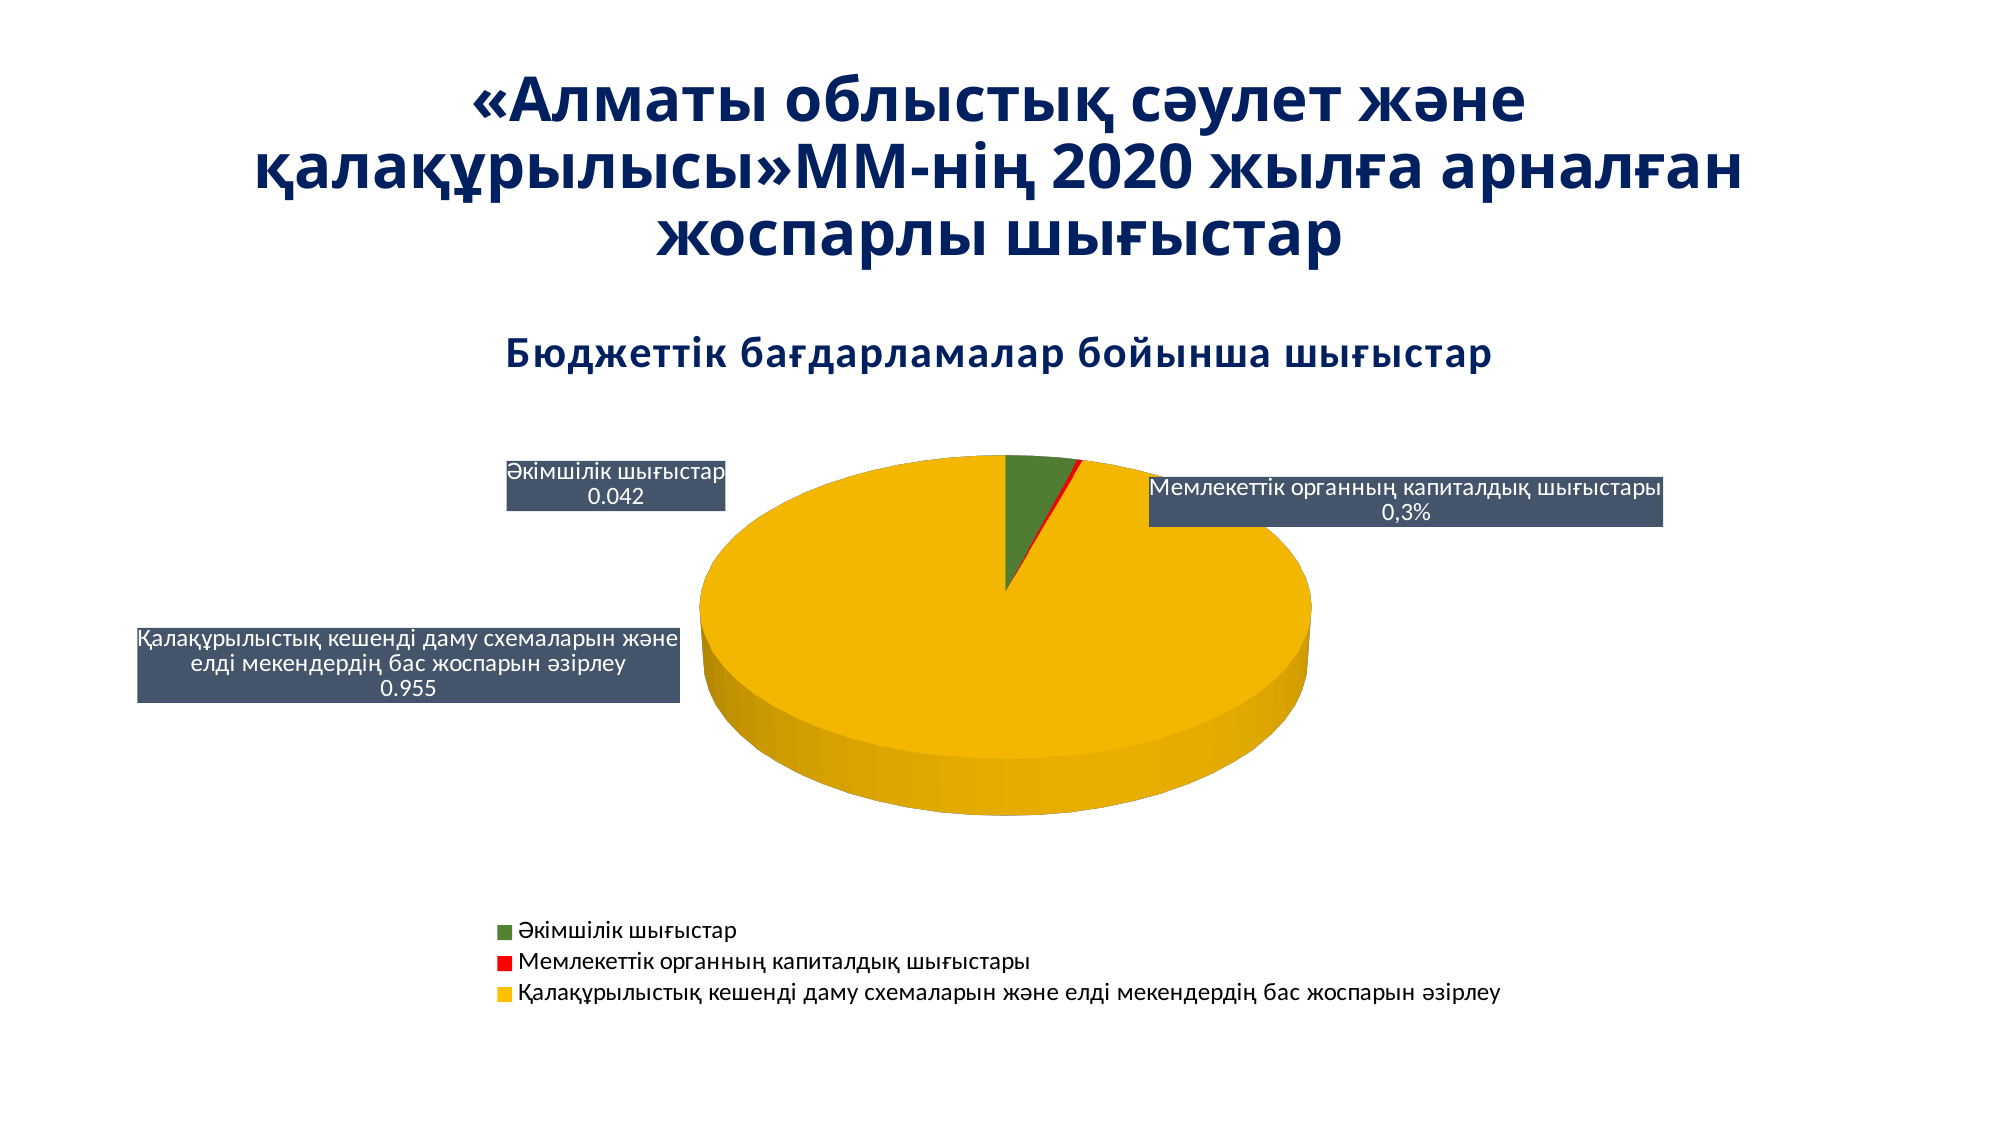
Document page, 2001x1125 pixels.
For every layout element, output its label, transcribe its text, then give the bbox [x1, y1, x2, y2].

title «Алматы облыстық сәулет және қалақұрылысы»ММ-нің 2020 жылға арналған жоспарлы шығыстар [137, 59, 1863, 278]
chart [137, 299, 1863, 1014]
